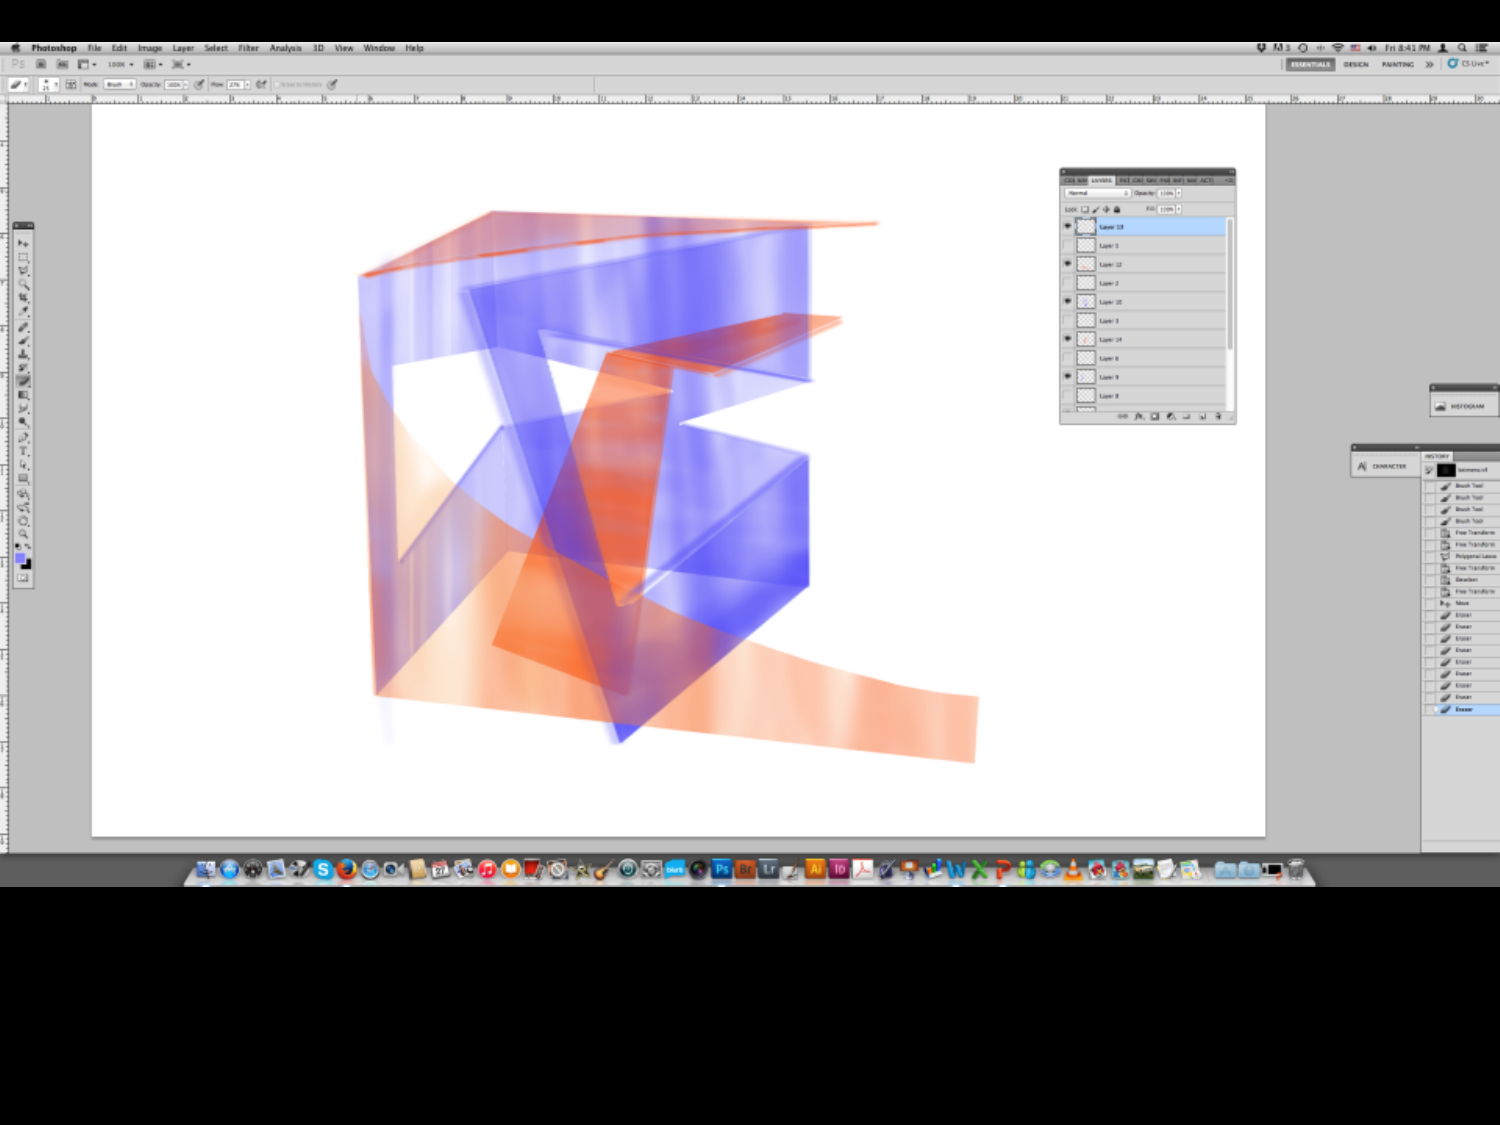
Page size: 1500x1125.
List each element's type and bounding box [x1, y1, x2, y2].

picture [0, 42, 1500, 887]
